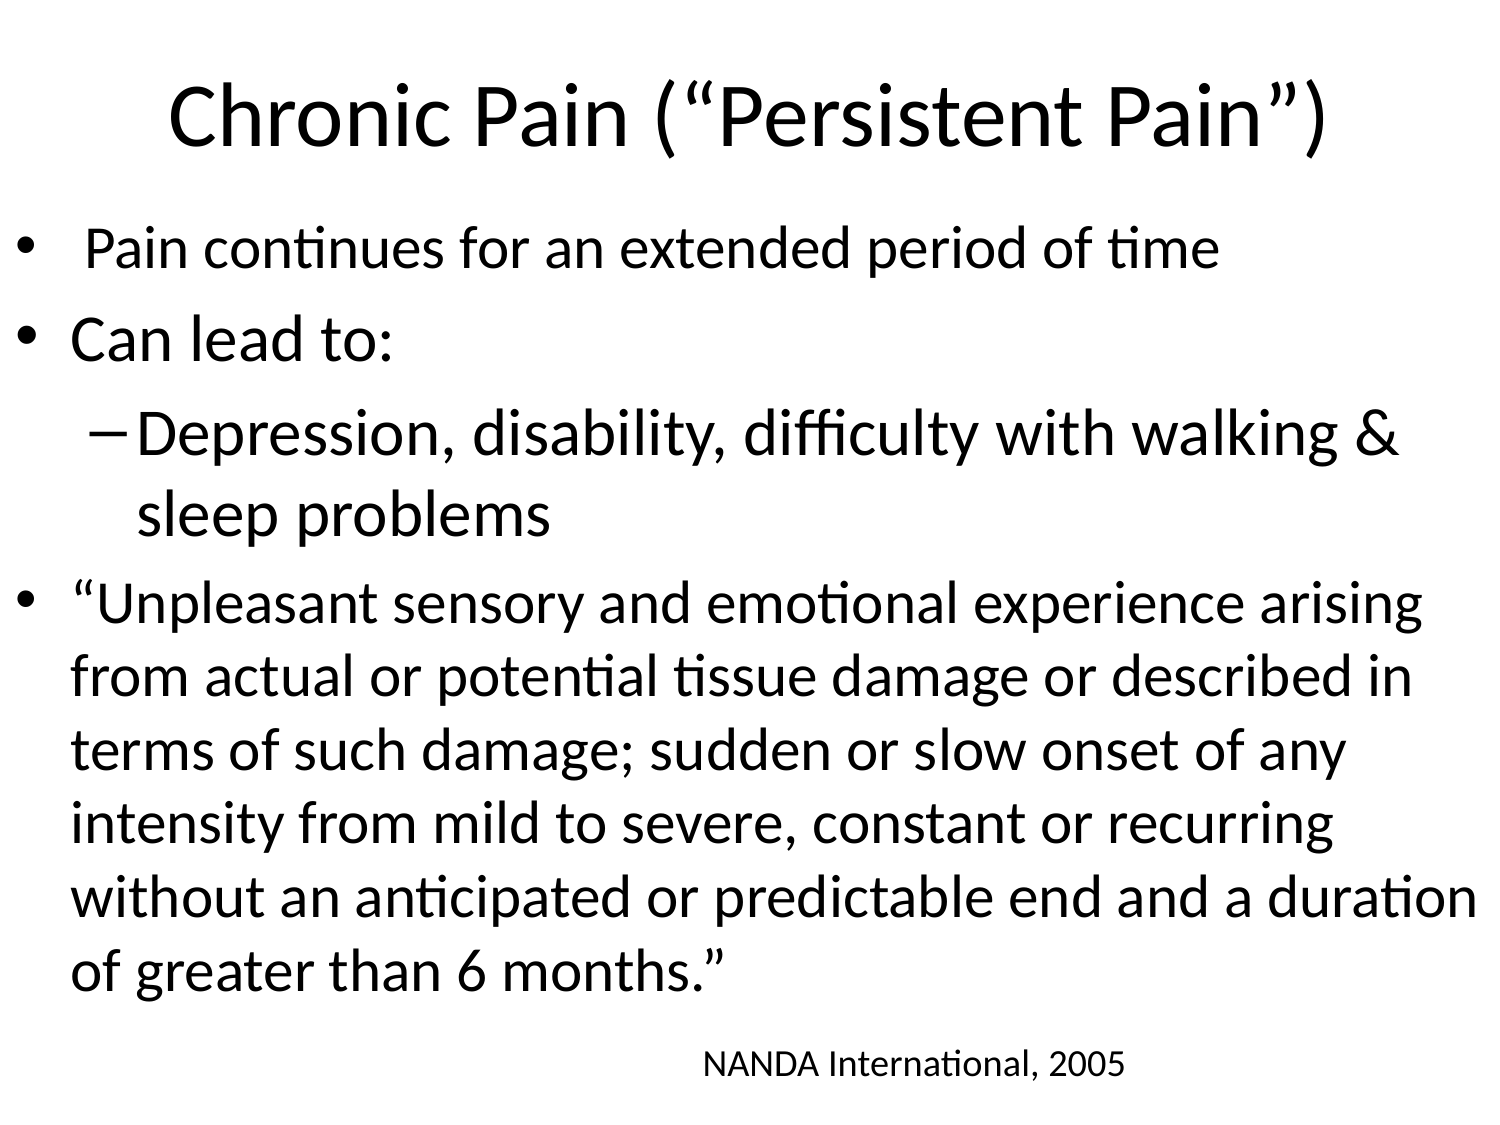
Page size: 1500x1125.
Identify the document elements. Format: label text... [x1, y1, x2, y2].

list Pain continues for an extended period of time Can lead to: Depression, disability, difficulty with walking & sleep problems “Unpleasant sensory and emotional experience arising from actual or potential tissue damage or described in terms of such damage; sudden or slow onset of any intensity from mild to severe, constant or recurring without an anticipated or predictable end and a duration of greater than 6 months.” NANDA International, 2005 [0, 200, 1500, 1100]
title Chronic Pain (“Persistent Pain”) [75, 45, 1425, 175]
